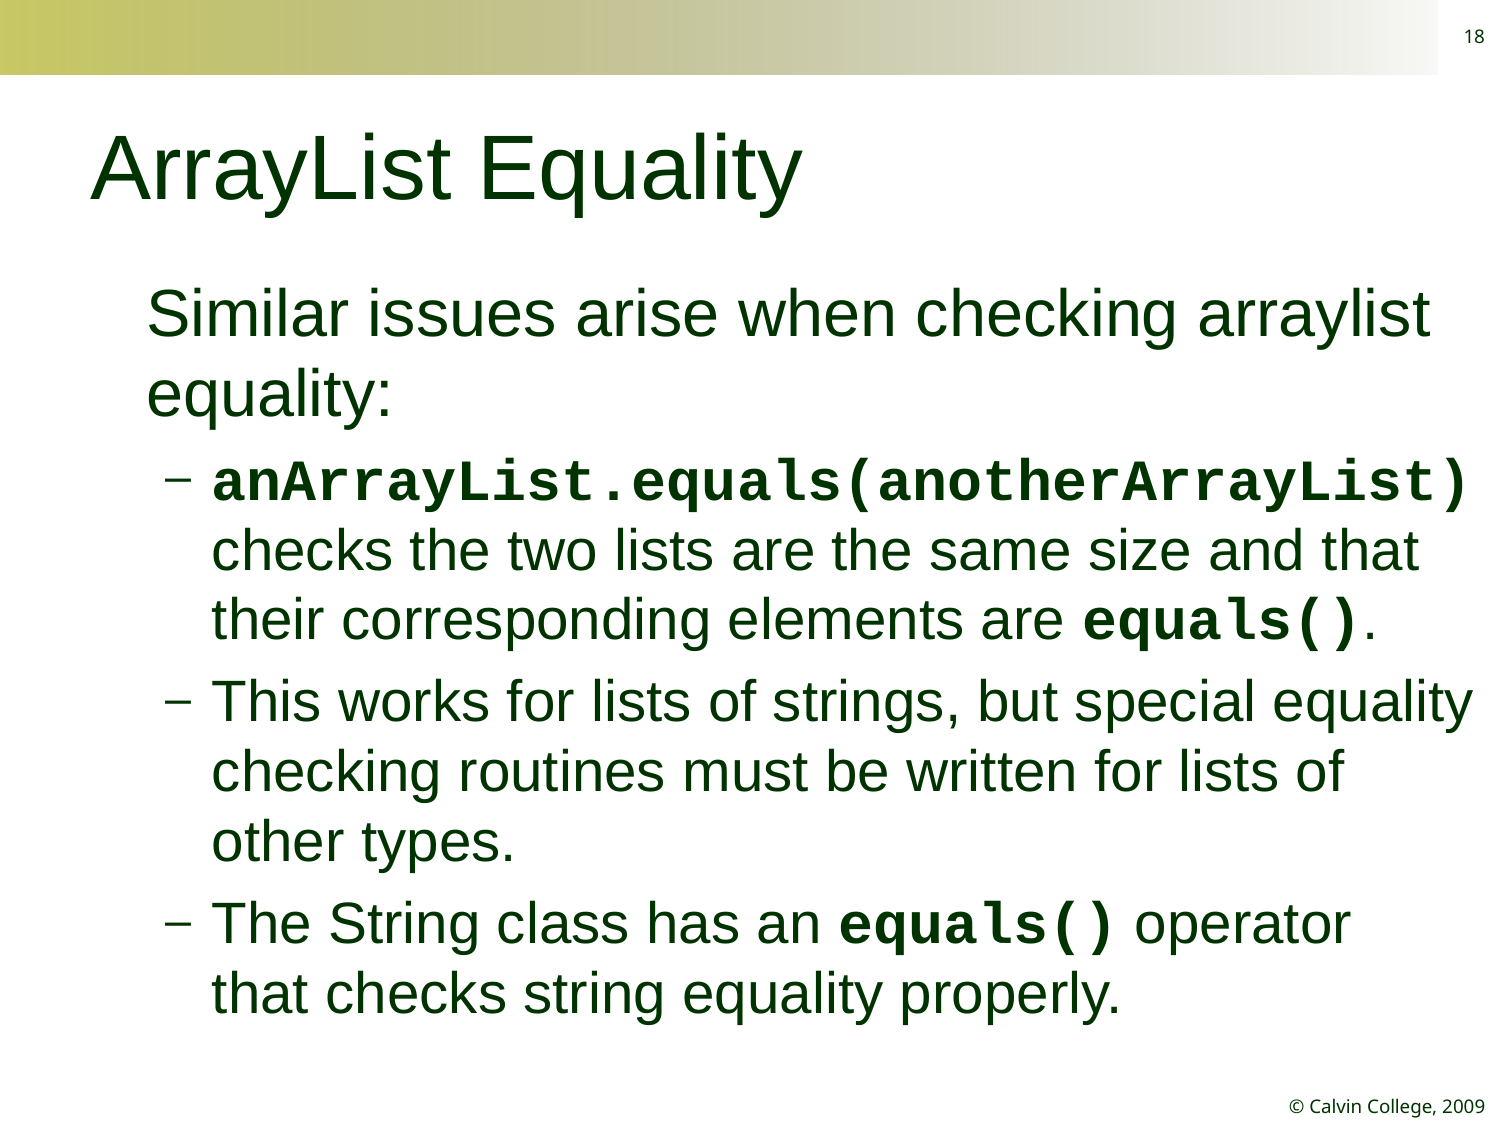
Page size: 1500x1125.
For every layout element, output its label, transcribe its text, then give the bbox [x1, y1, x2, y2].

title ArrayList Equality [74, 74, 1426, 251]
list Similar issues arise when checking arraylist equality: anArrayList.equals(anotherArrayList) checks the two lists are the same size and that their corresponding elements are equals(). This works for lists of strings, but special equality checking routines must be written for lists of other types. The String class has an equals() operator that checks string equality properly. [74, 262, 1500, 1038]
slide_number 18 [1437, 0, 1500, 76]
